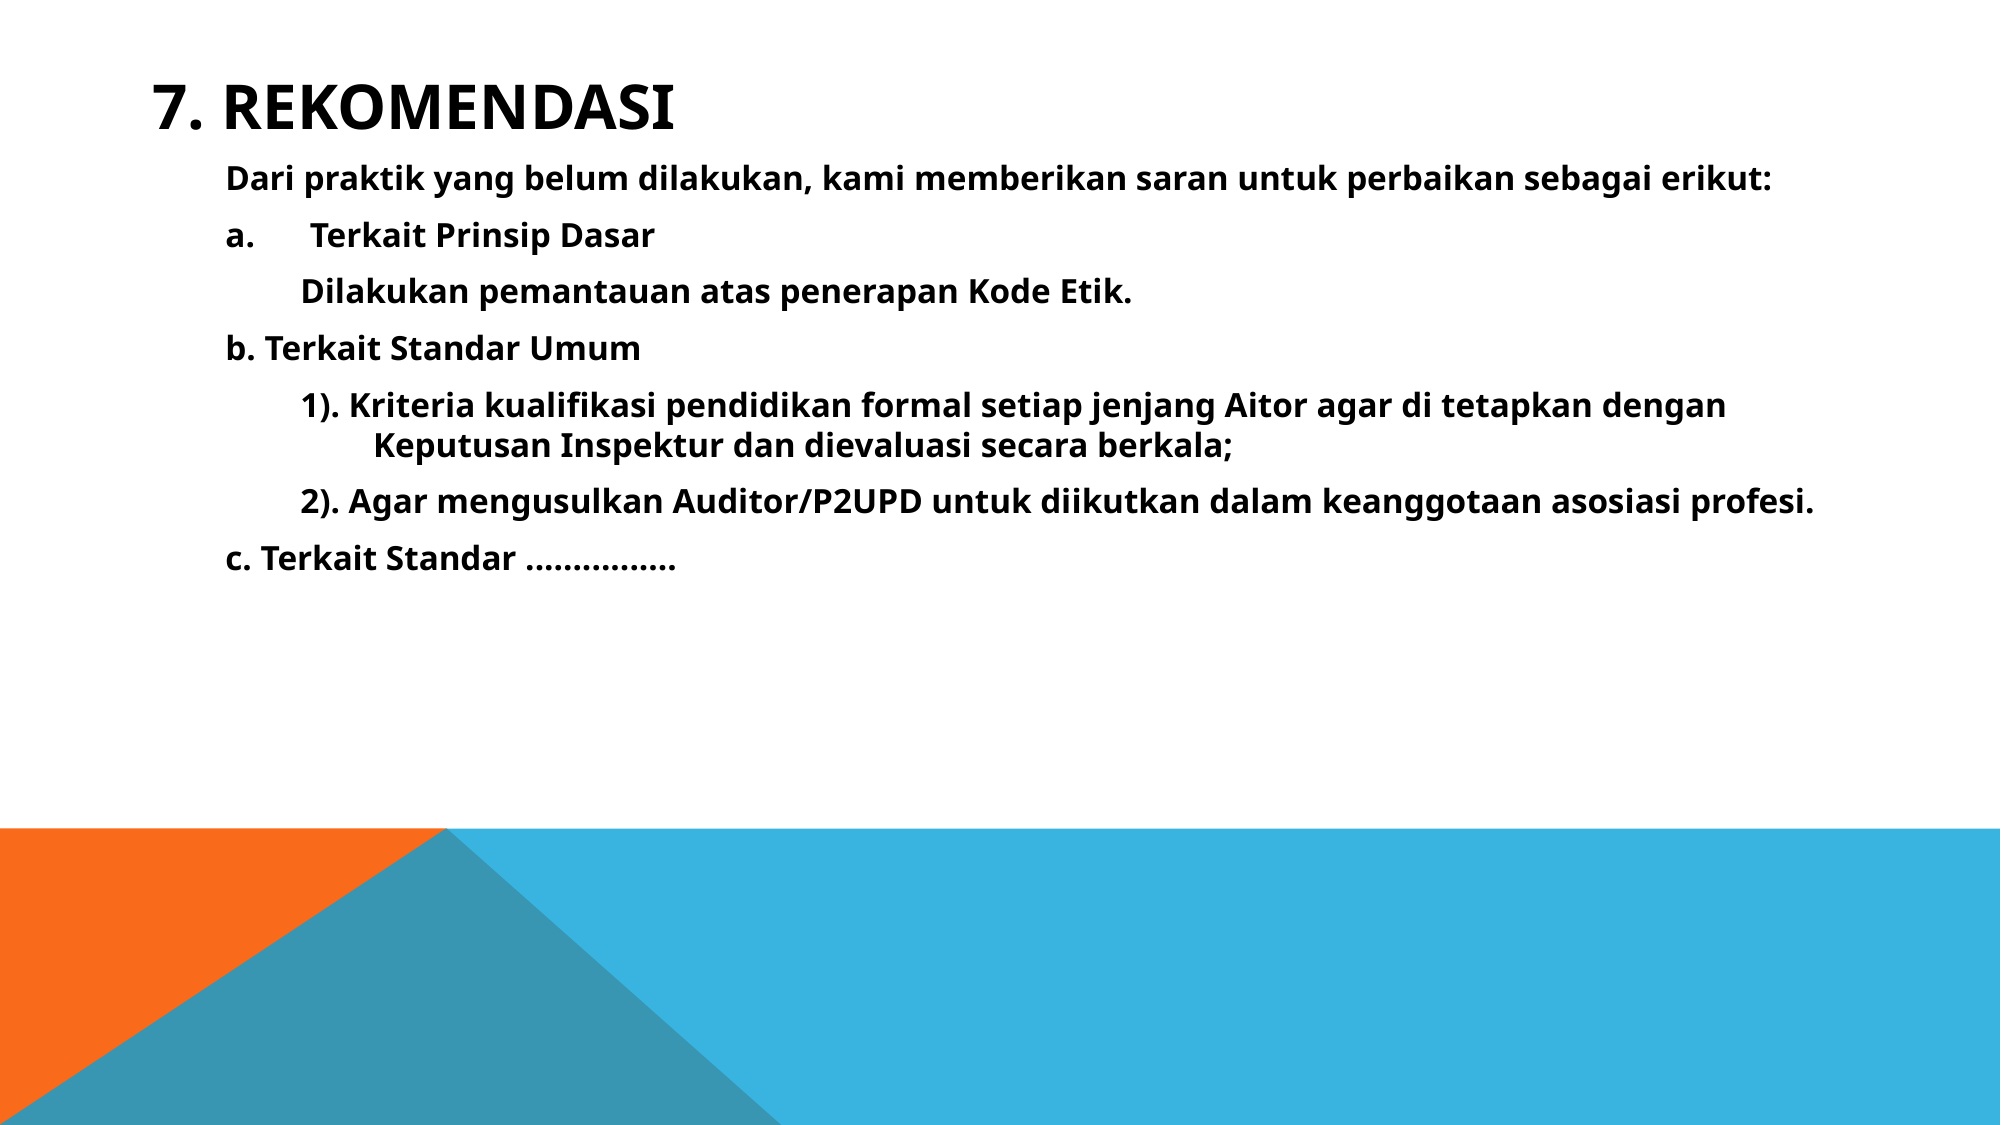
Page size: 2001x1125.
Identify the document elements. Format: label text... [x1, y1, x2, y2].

list Dari praktik yang belum dilakukan, kami memberikan saran untuk perbaikan sebagai erikut: Terkait Prinsip Dasar Dilakukan pemantauan atas penerapan Kode Etik. b. Terkait Standar Umum 1). Kriteria kualifikasi pendidikan formal setiap jenjang Aitor agar di tetapkan dengan Keputusan Inspektur dan dievaluasi secara berkala; 2). Agar mengusulkan Auditor/P2UPD untuk diikutkan dalam keanggotaan asosiasi profesi. c. Terkait Standar ................ [137, 149, 1863, 1014]
title 7. Rekomendasi [137, 59, 1863, 149]
